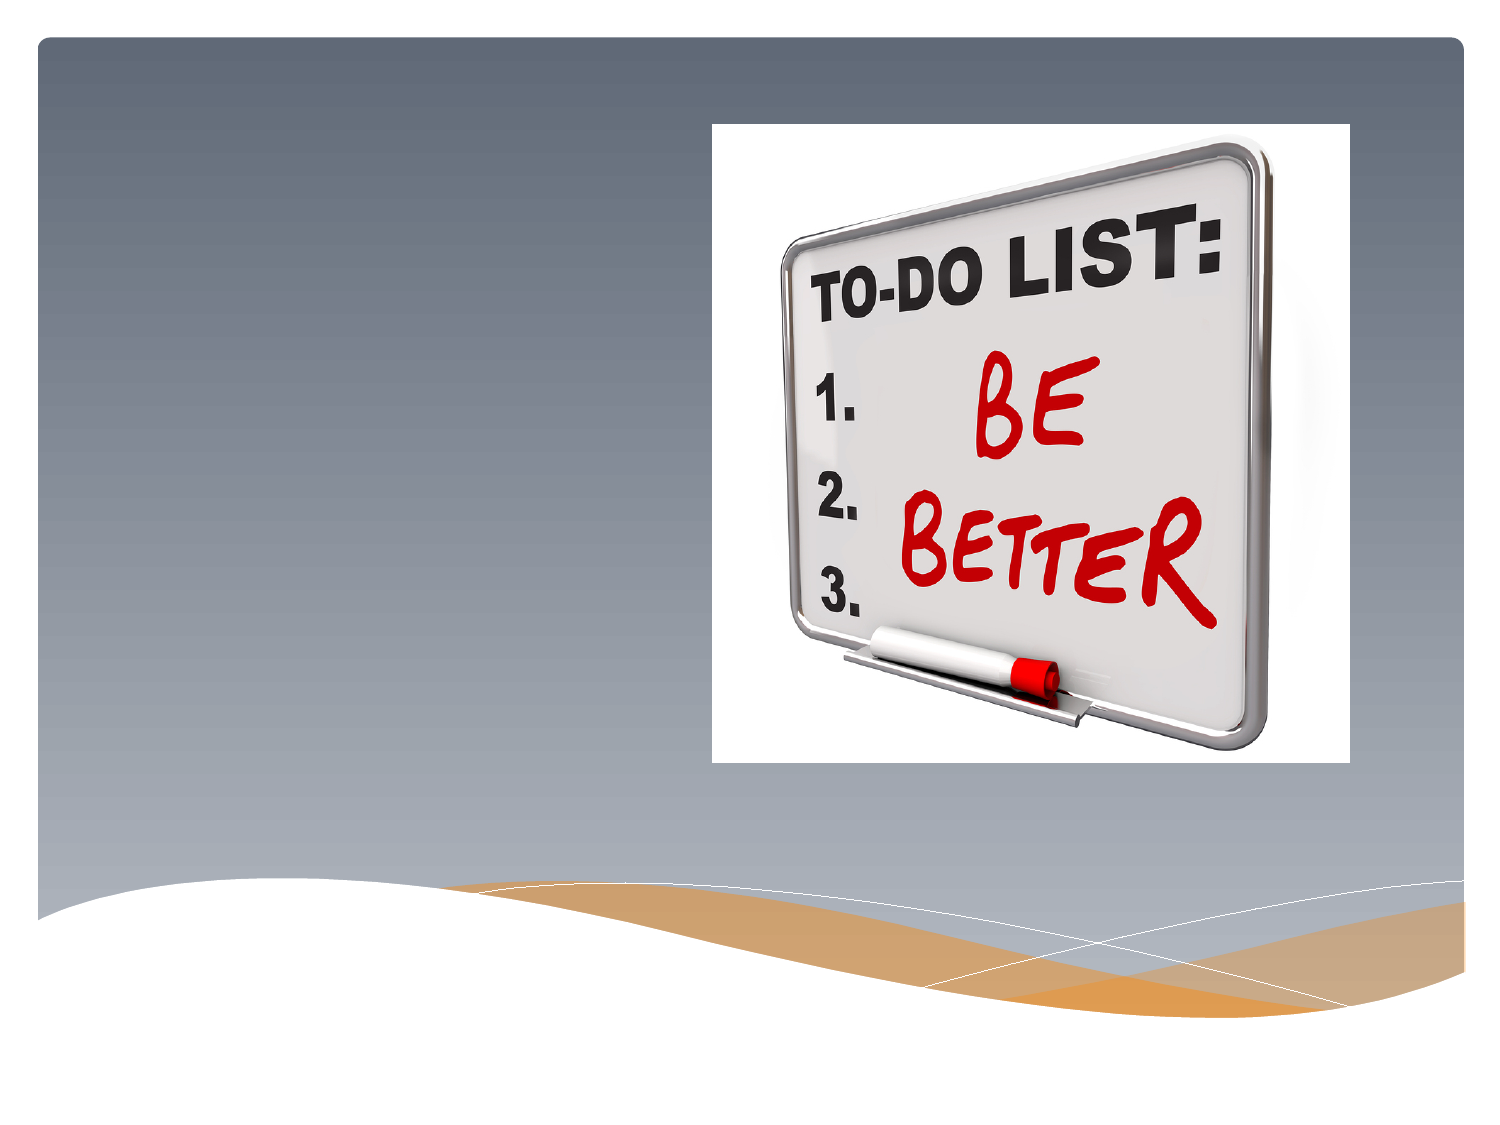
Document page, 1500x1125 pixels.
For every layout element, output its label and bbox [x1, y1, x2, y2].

picture [712, 124, 1351, 763]
